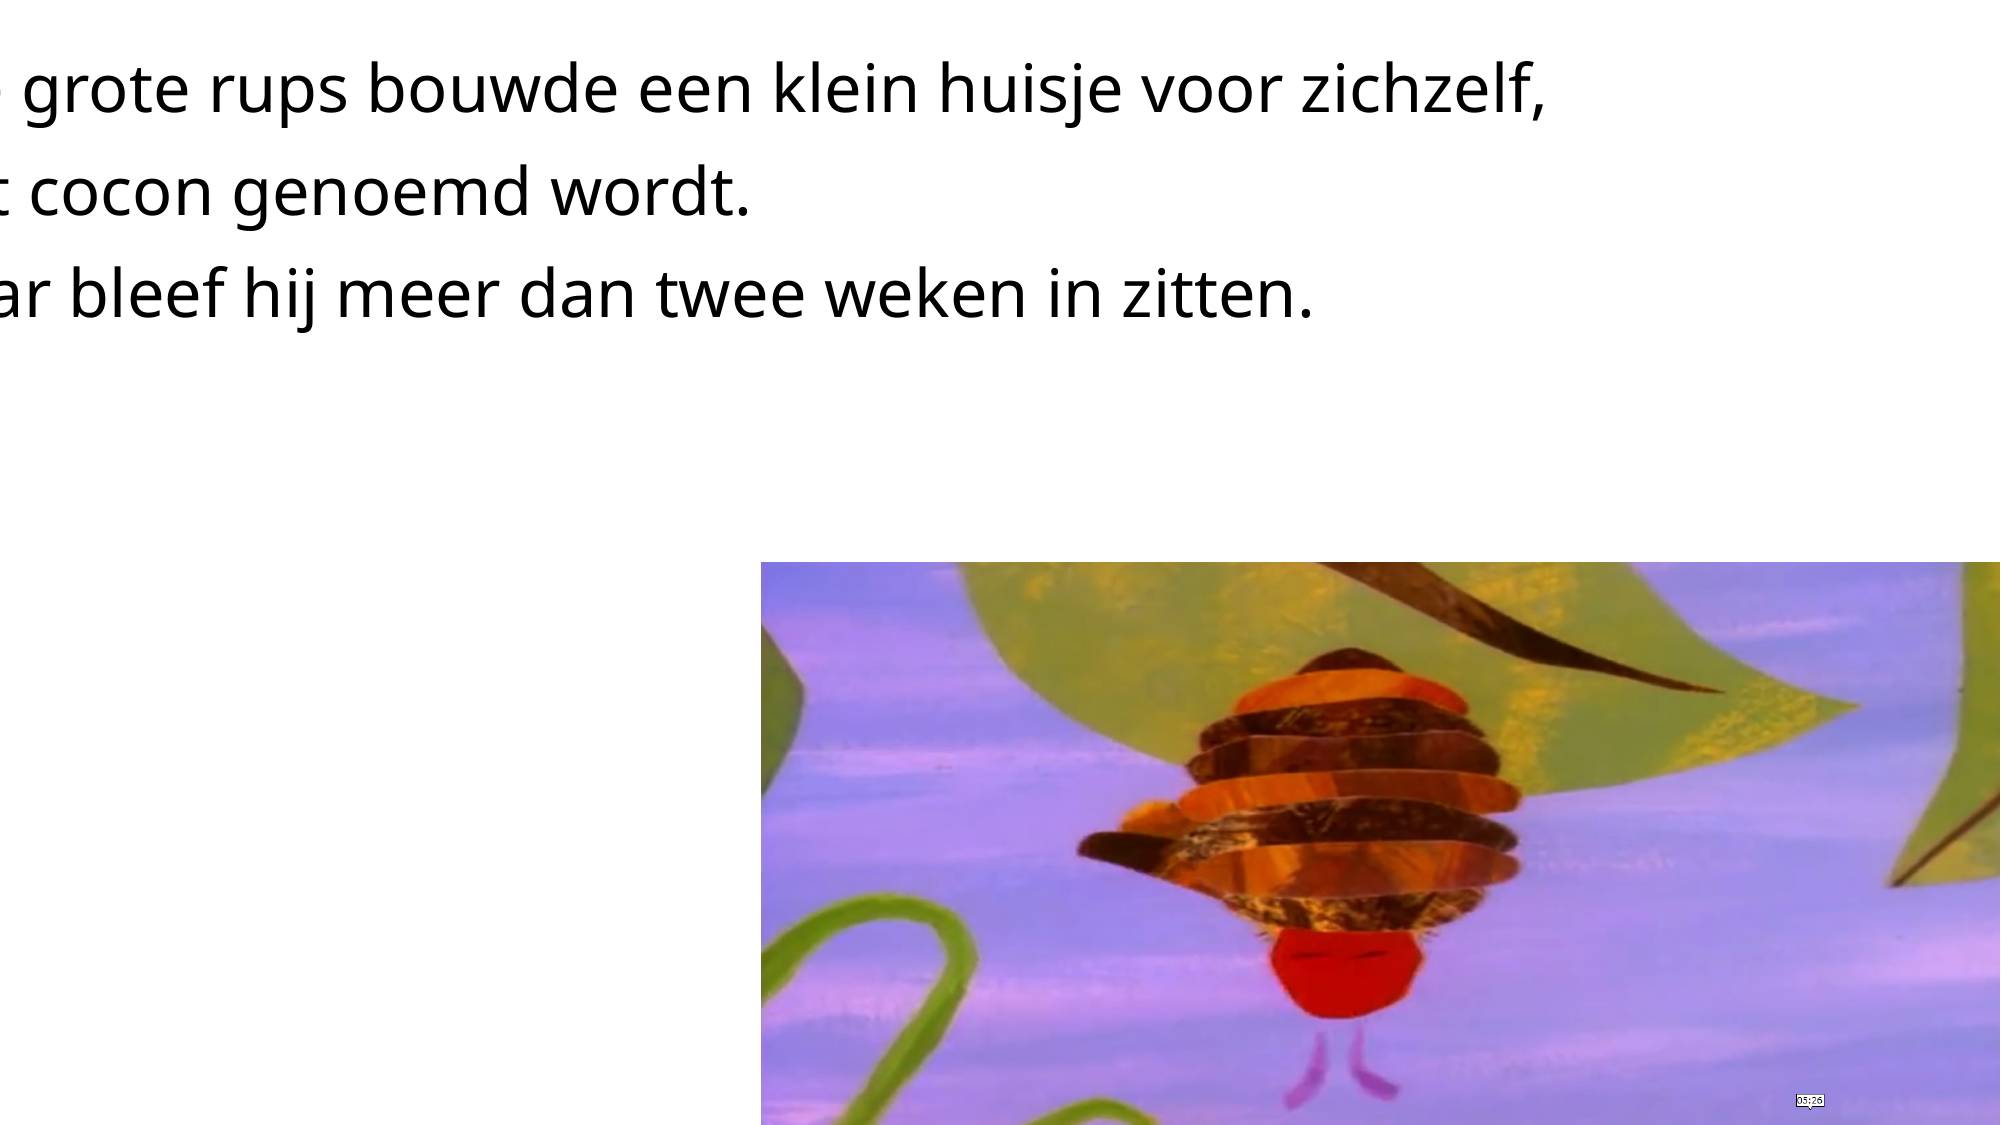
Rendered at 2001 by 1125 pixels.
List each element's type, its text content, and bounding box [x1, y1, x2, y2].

picture [761, 562, 2000, 1125]
text_box die grote rups bouwde een klein huisje voor zichzelf, dat cocon genoemd wordt. daar bleef hij meer dan twee weken in zitten. [0, 33, 1583, 400]
